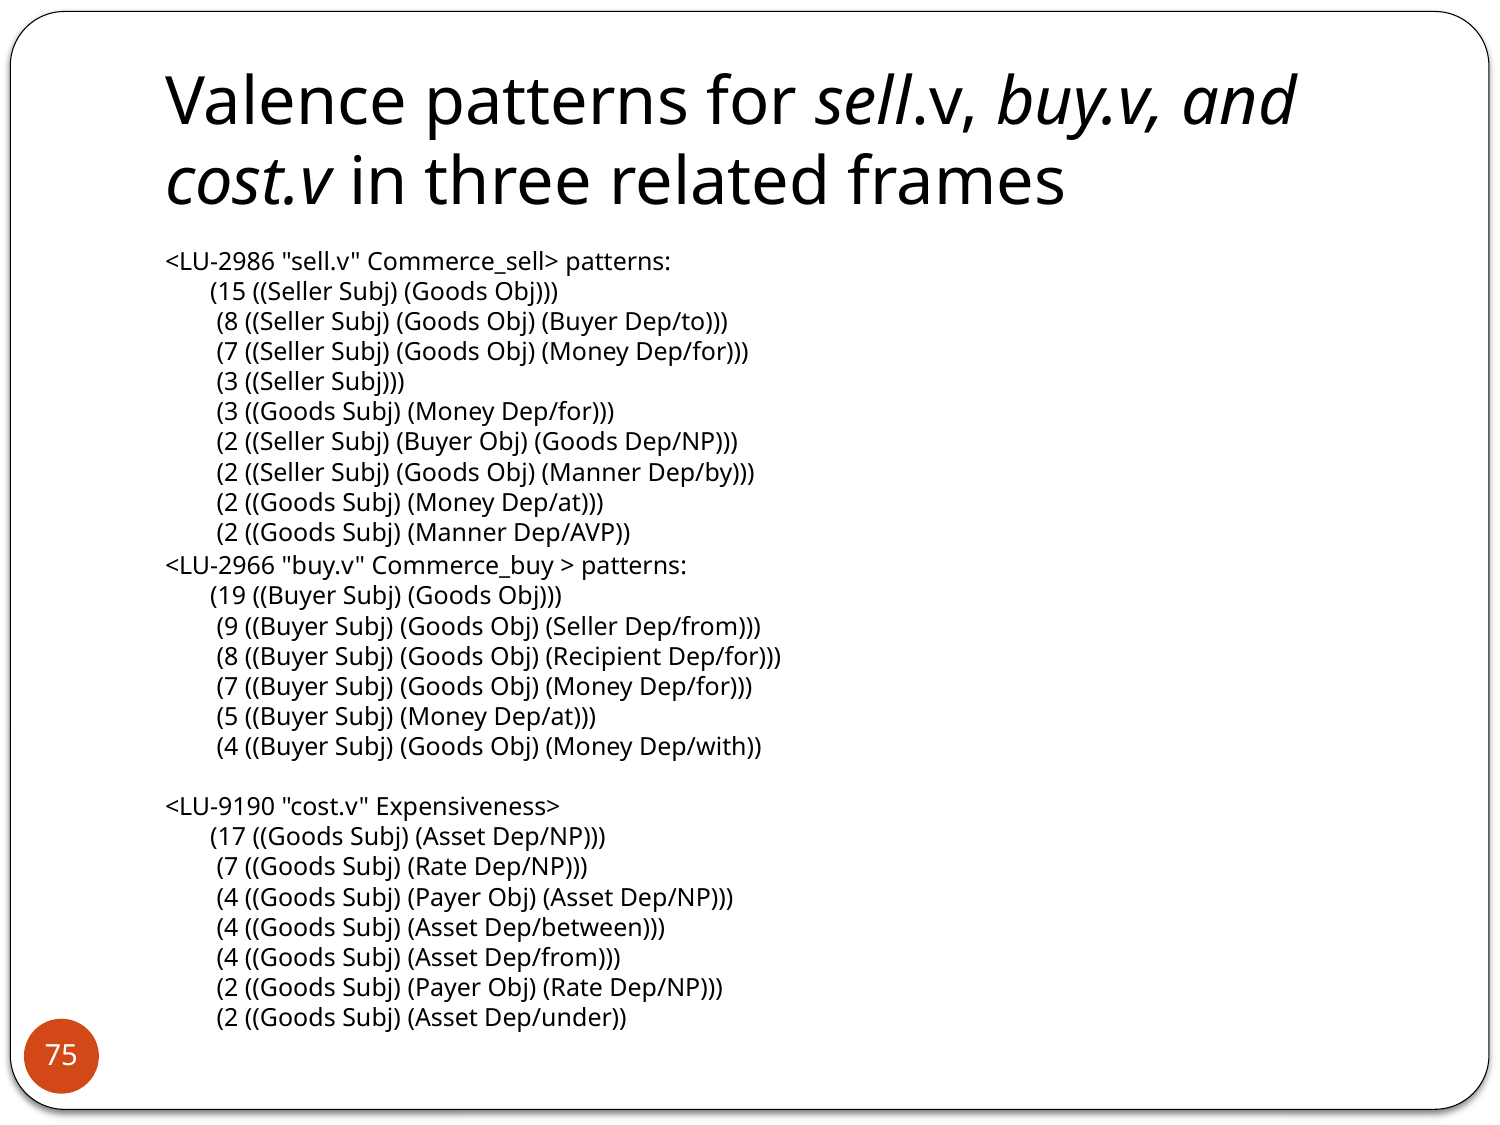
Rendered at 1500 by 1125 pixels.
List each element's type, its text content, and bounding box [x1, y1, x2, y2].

list <LU-2986 "sell.v" Commerce_sell> patterns: (15 ((Seller Subj) (Goods Obj))) (8 ((Seller Subj) (Goods Obj) (Buyer Dep/to))) (7 ((Seller Subj) (Goods Obj) (Money Dep/for))) (3 ((Seller Subj))) (3 ((Goods Subj) (Money Dep/for))) (2 ((Seller Subj) (Buyer Obj) (Goods Dep/NP))) (2 ((Seller Subj) (Goods Obj) (Manner Dep/by))) (2 ((Goods Subj) (Money Dep/at))) (2 ((Goods Subj) (Manner Dep/AVP)) <LU-2966 "buy.v" Commerce_buy > patterns: (19 ((Buyer Subj) (Goods Obj))) (9 ((Buyer Subj) (Goods Obj) (Seller Dep/from))) (8 ((Buyer Subj) (Goods Obj) (Recipient Dep/for))) (7 ((Buyer Subj) (Goods Obj) (Money Dep/for))) (5 ((Buyer Subj) (Money Dep/at))) (4 ((Buyer Subj) (Goods Obj) (Money Dep/with)) <LU-9190 "cost.v" Expensiveness> (17 ((Goods Subj) (Asset Dep/NP))) (7 ((Goods Subj) (Rate Dep/NP))) (4 ((Goods Subj) (Payer Obj) (Asset Dep/NP))) (4 ((Goods Subj) (Asset Dep/between))) (4 ((Goods Subj) (Asset Dep/from))) (2 ((Goods Subj) (Payer Obj) (Rate Dep/NP))) (2 ((Goods Subj) (Asset Dep/under)) [149, 237, 1426, 1051]
title Valence patterns for sell.v, buy.v, and cost.v in three related frames [149, 44, 1426, 233]
slide_number 75 [23, 1018, 99, 1094]
